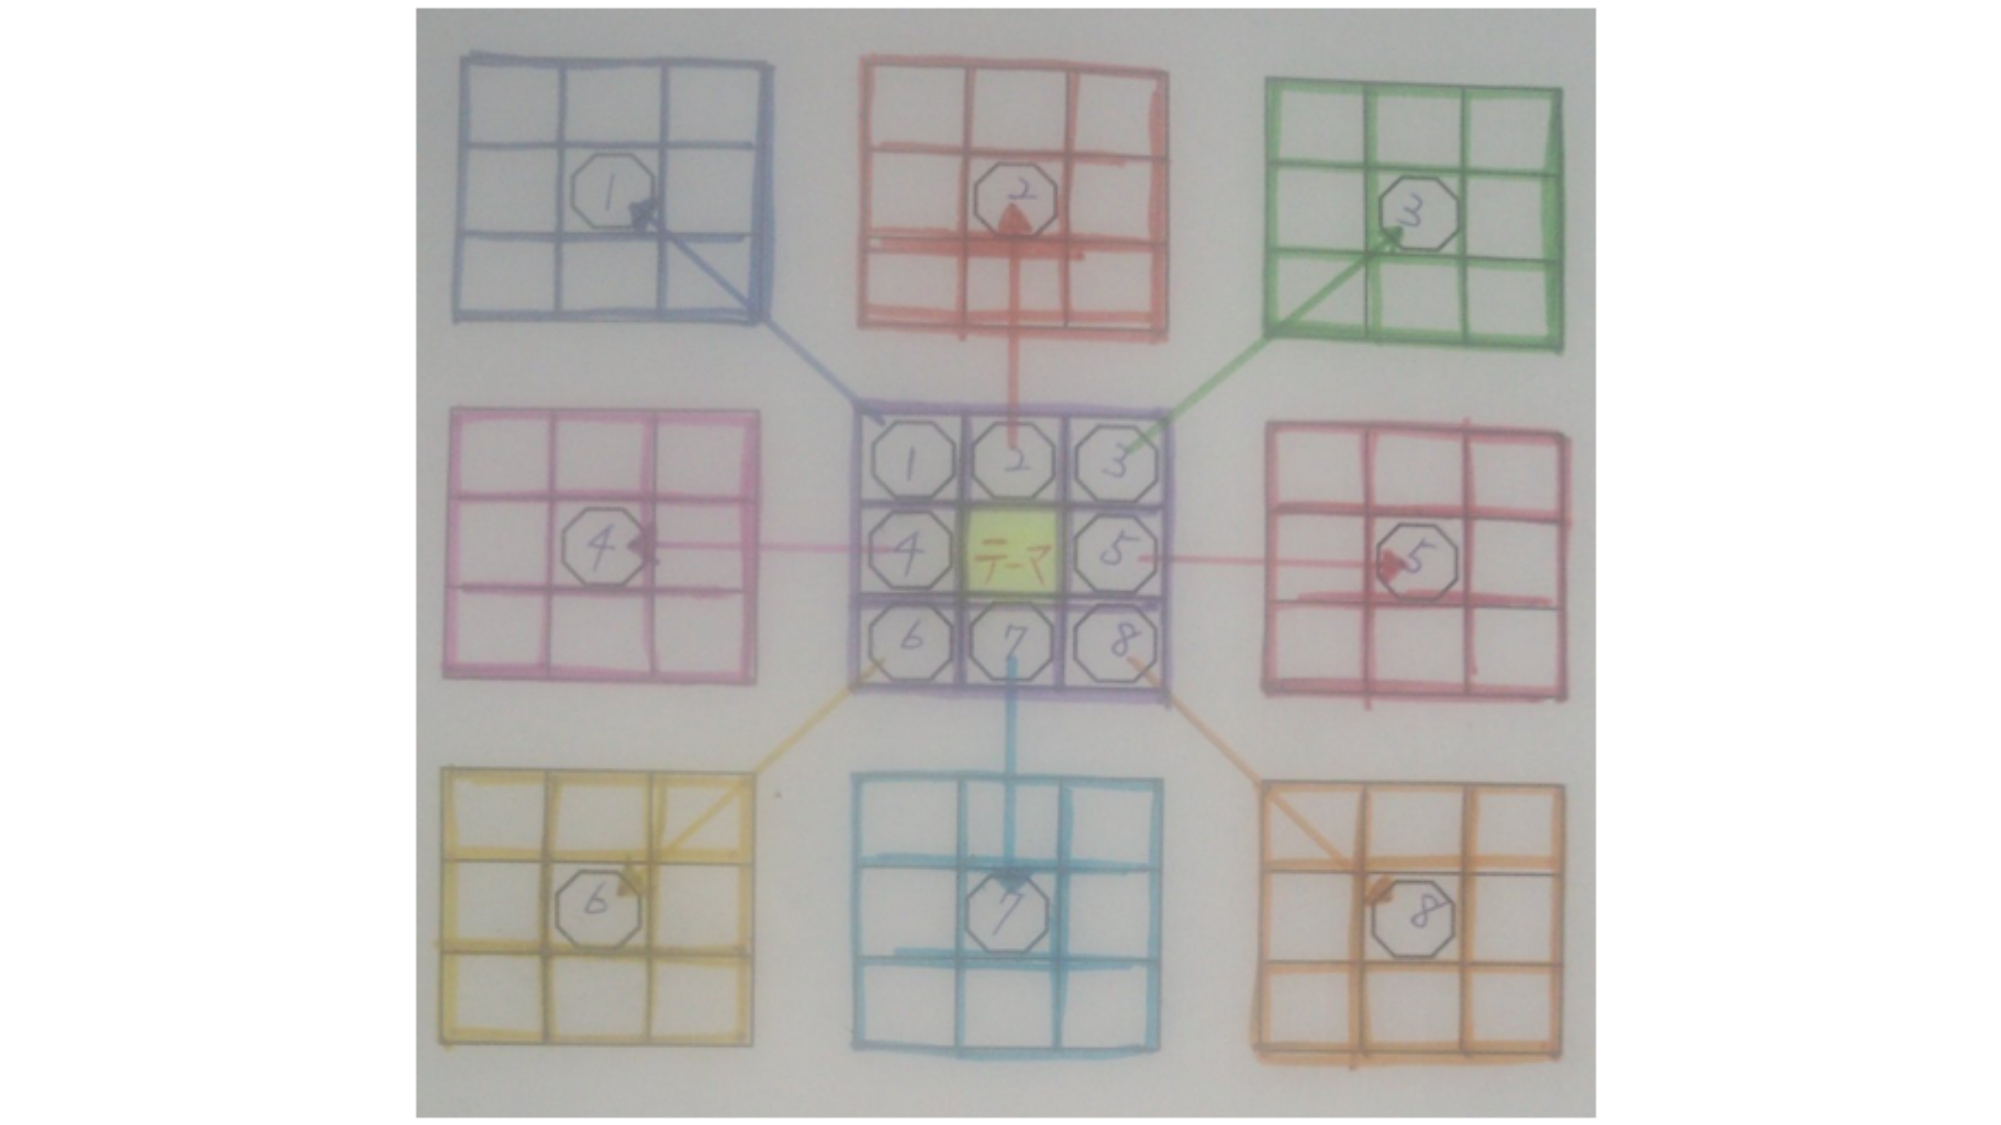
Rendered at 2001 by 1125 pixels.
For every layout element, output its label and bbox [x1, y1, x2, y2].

picture [407, 0, 1612, 1125]
